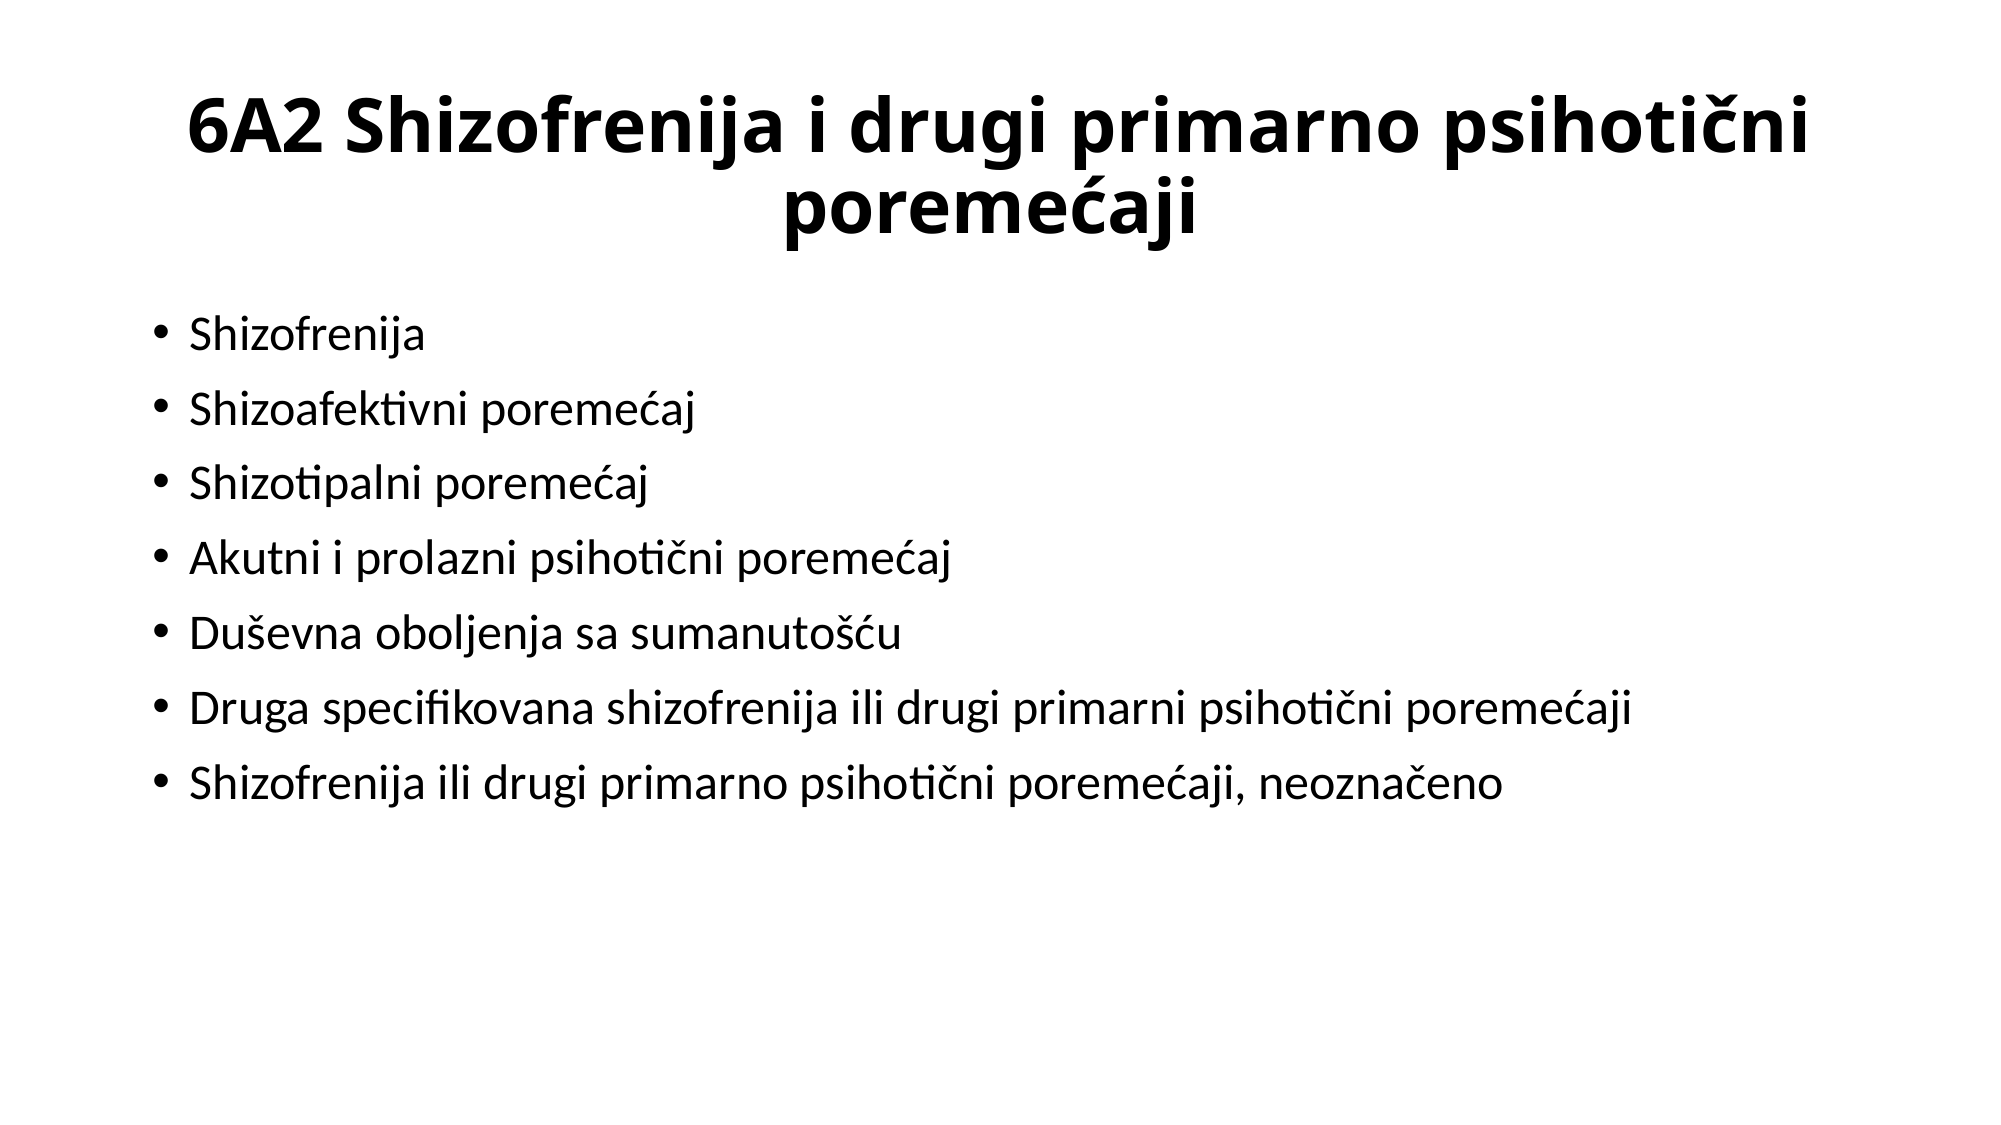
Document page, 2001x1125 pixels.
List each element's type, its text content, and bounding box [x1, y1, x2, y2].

list Shizofrenija Shizoafektivni poremećaj Shizotipalni poremećaj Akutni i prolazni psihotični poremećaj Duševna oboljenja sa sumanutošću Druga specifikovana shizofrenija ili drugi primarni psihotični poremećaji Shizofrenija ili drugi primarno psihotični poremećaji, neoznačeno [137, 299, 1964, 1014]
title 6A2 Shizofrenija i drugi primarno psihotični poremećaji [137, 59, 1863, 278]
